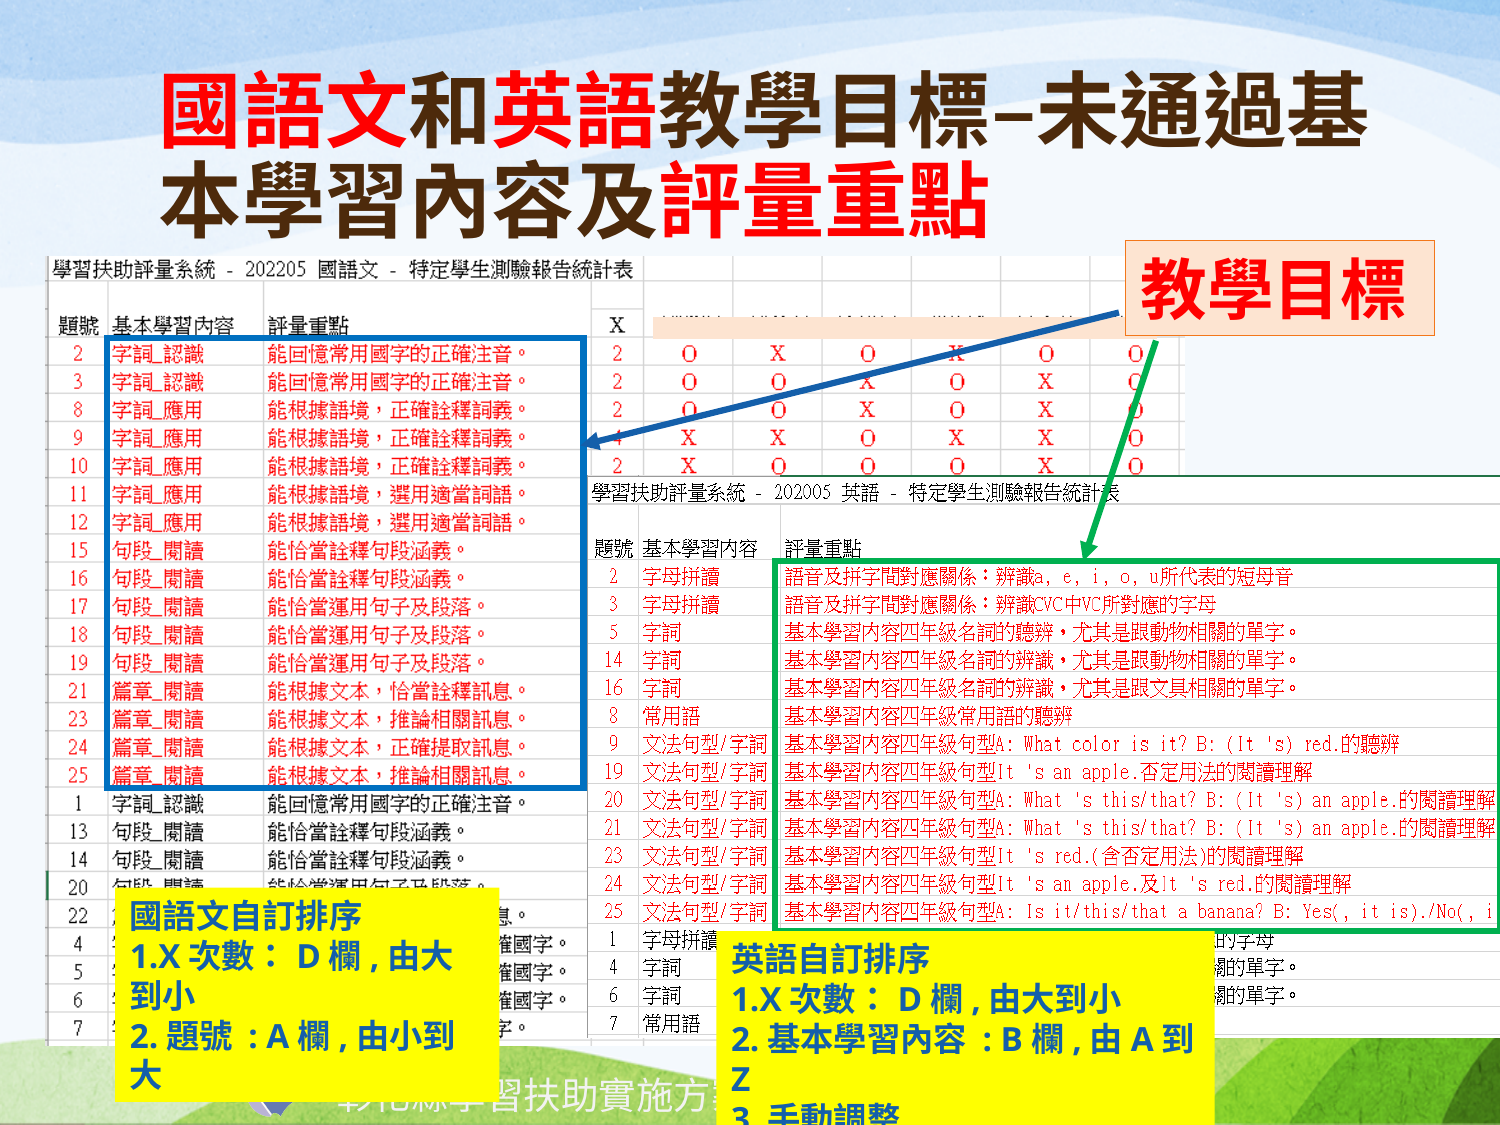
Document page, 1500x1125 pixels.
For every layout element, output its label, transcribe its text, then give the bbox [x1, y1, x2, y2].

text_box 英語自訂排序 1.X次數：D欄,由大到小 2.基本學習內容 : B欄,由A到Z 3.手動調整 [716, 1038, 1215, 1125]
picture [0, 0, 1500, 1125]
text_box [1083, 340, 1156, 562]
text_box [580, 312, 1119, 446]
title 國語文和英語教學目標–未通過基本學習內容及評量重點 [143, 1, 1449, 257]
text_box 國語文自訂排序 1.X次數：D欄,由大到小 2.題號 : A欄,由小到大 [115, 1046, 500, 1102]
text_box 教學目標 [1125, 240, 1435, 336]
